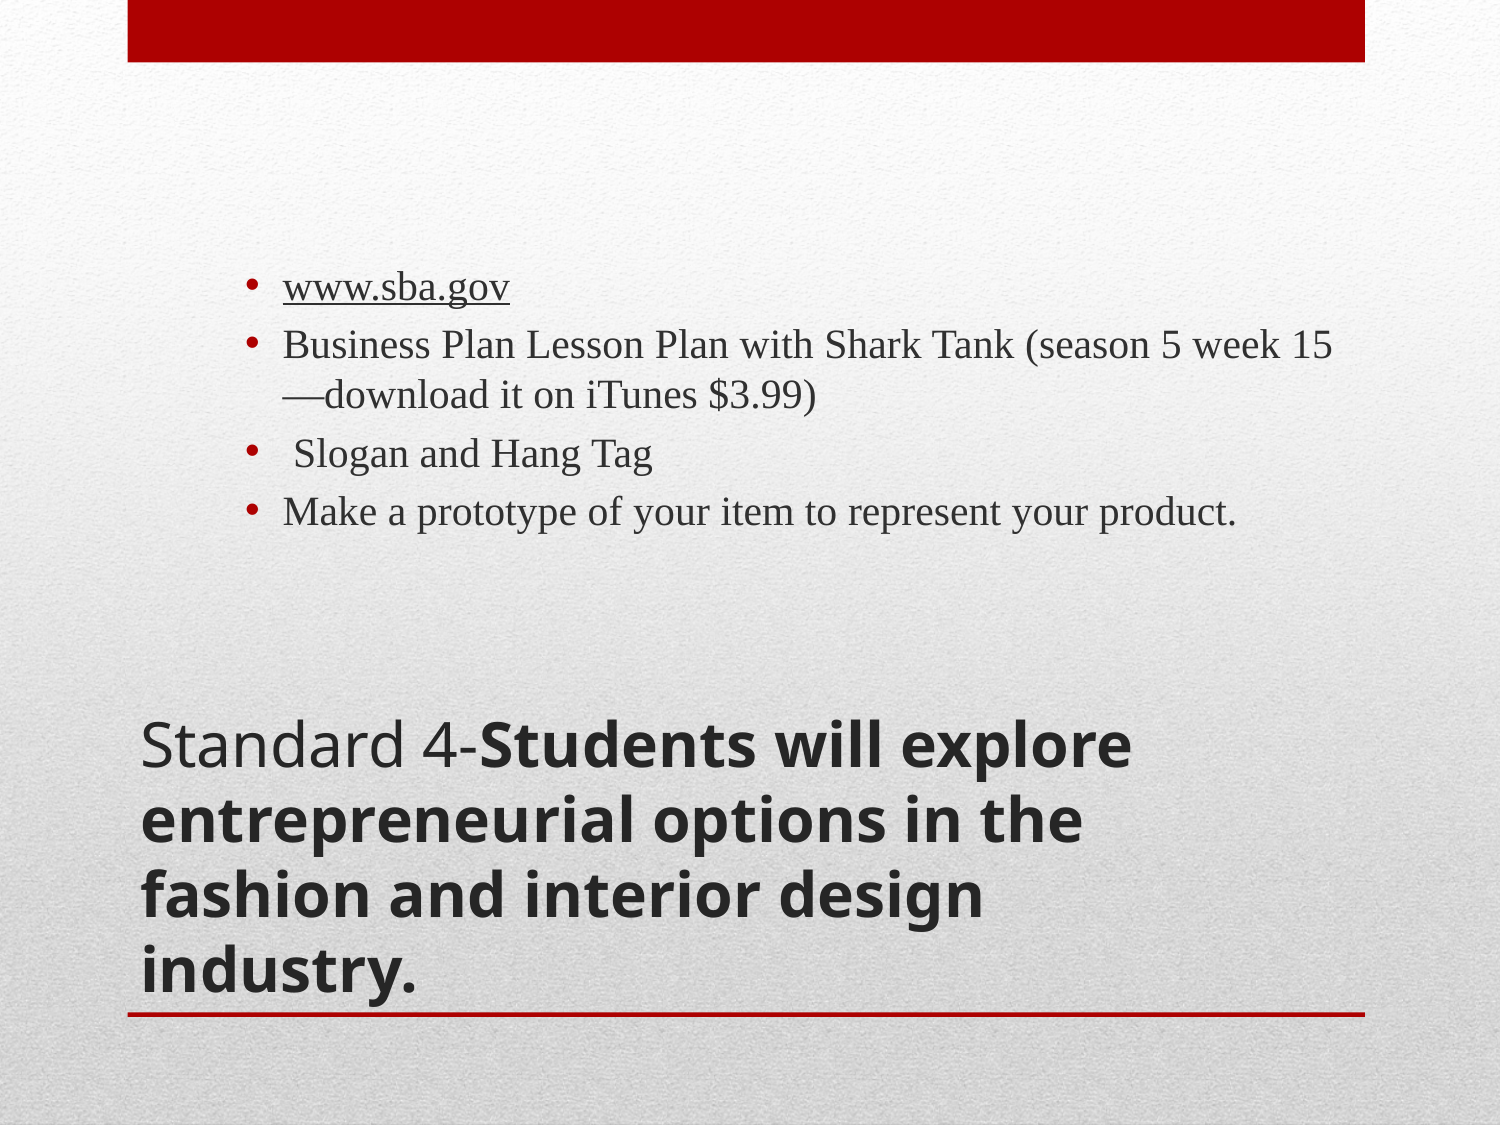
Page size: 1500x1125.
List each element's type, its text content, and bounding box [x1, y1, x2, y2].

title Standard 4-Students will explore entrepreneurial options in the fashion and interior design industry. [125, 750, 1238, 1013]
list www.sba.gov Business Plan Lesson Plan with Shark Tank (season 5 week 15—download it on iTunes $3.99) Slogan and Hang Tag Make a prototype of your item to represent your product. [125, 112, 1363, 750]
